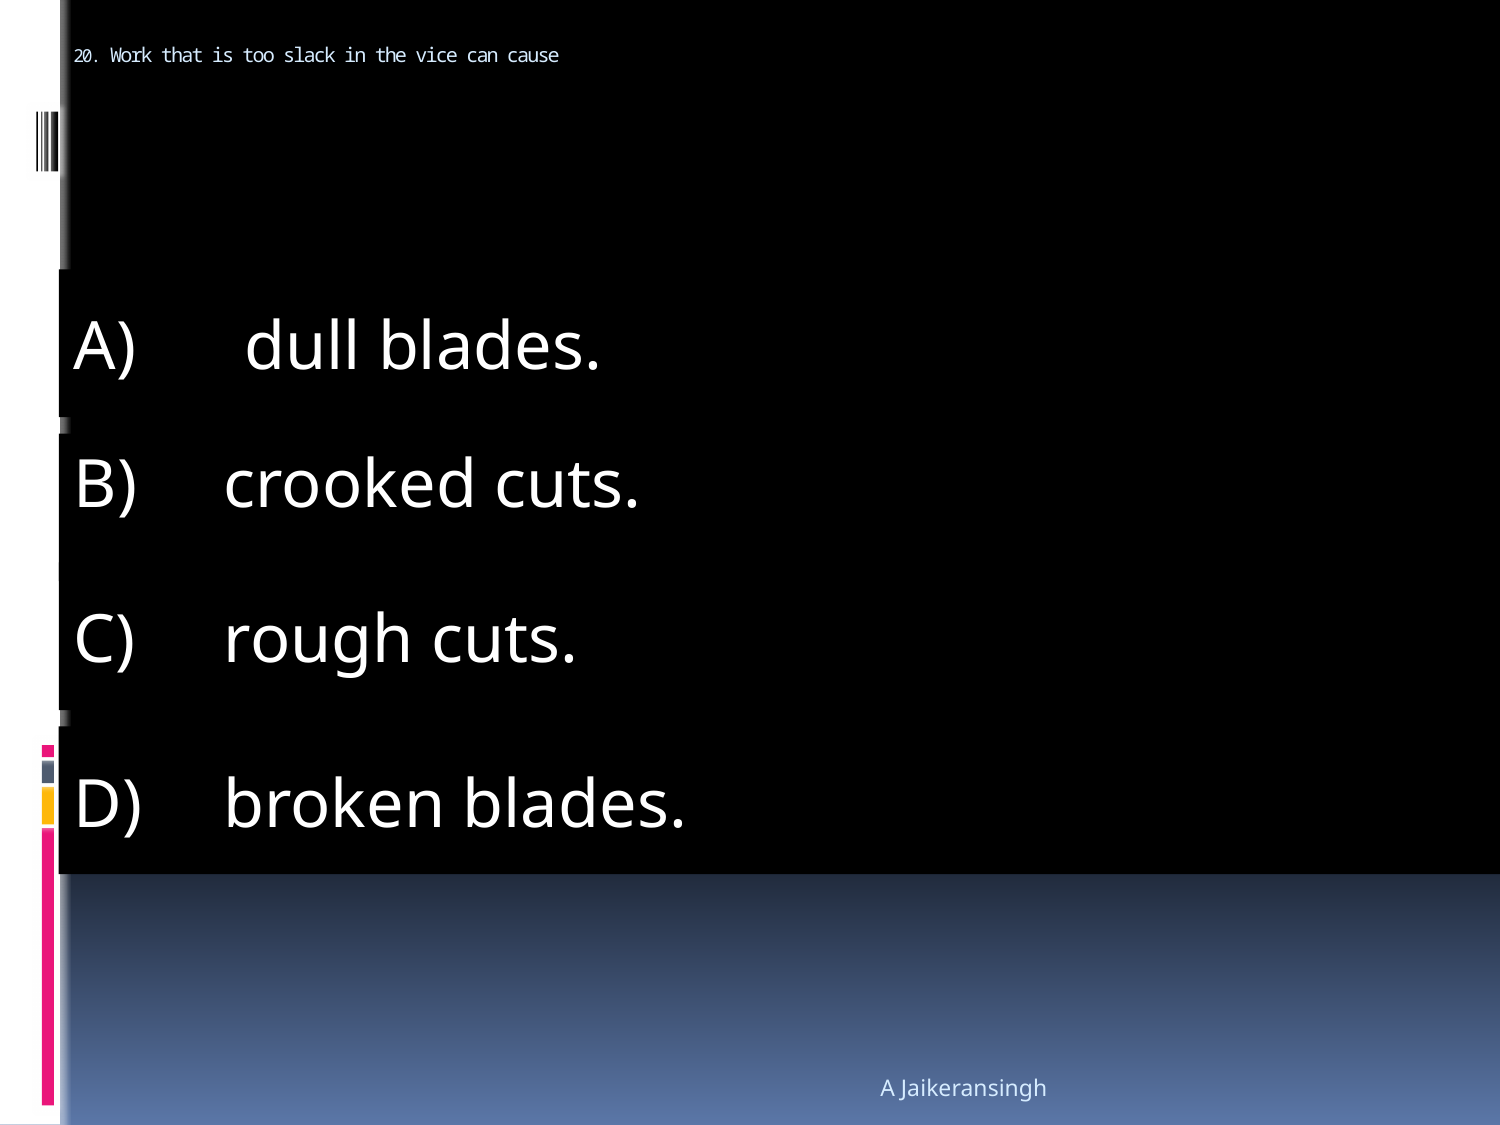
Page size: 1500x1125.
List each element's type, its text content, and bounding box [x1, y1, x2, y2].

text_box D) broken blades. [57, 725, 1500, 876]
title 20. Work that is too slack in the vice can cause [58, 35, 1409, 235]
text_box dull blades. [57, 268, 1500, 419]
text_box B) crooked cuts. [57, 432, 1500, 561]
footer A Jaikeransingh [150, 1052, 1063, 1113]
text_box C) rough cuts. [57, 561, 1500, 712]
